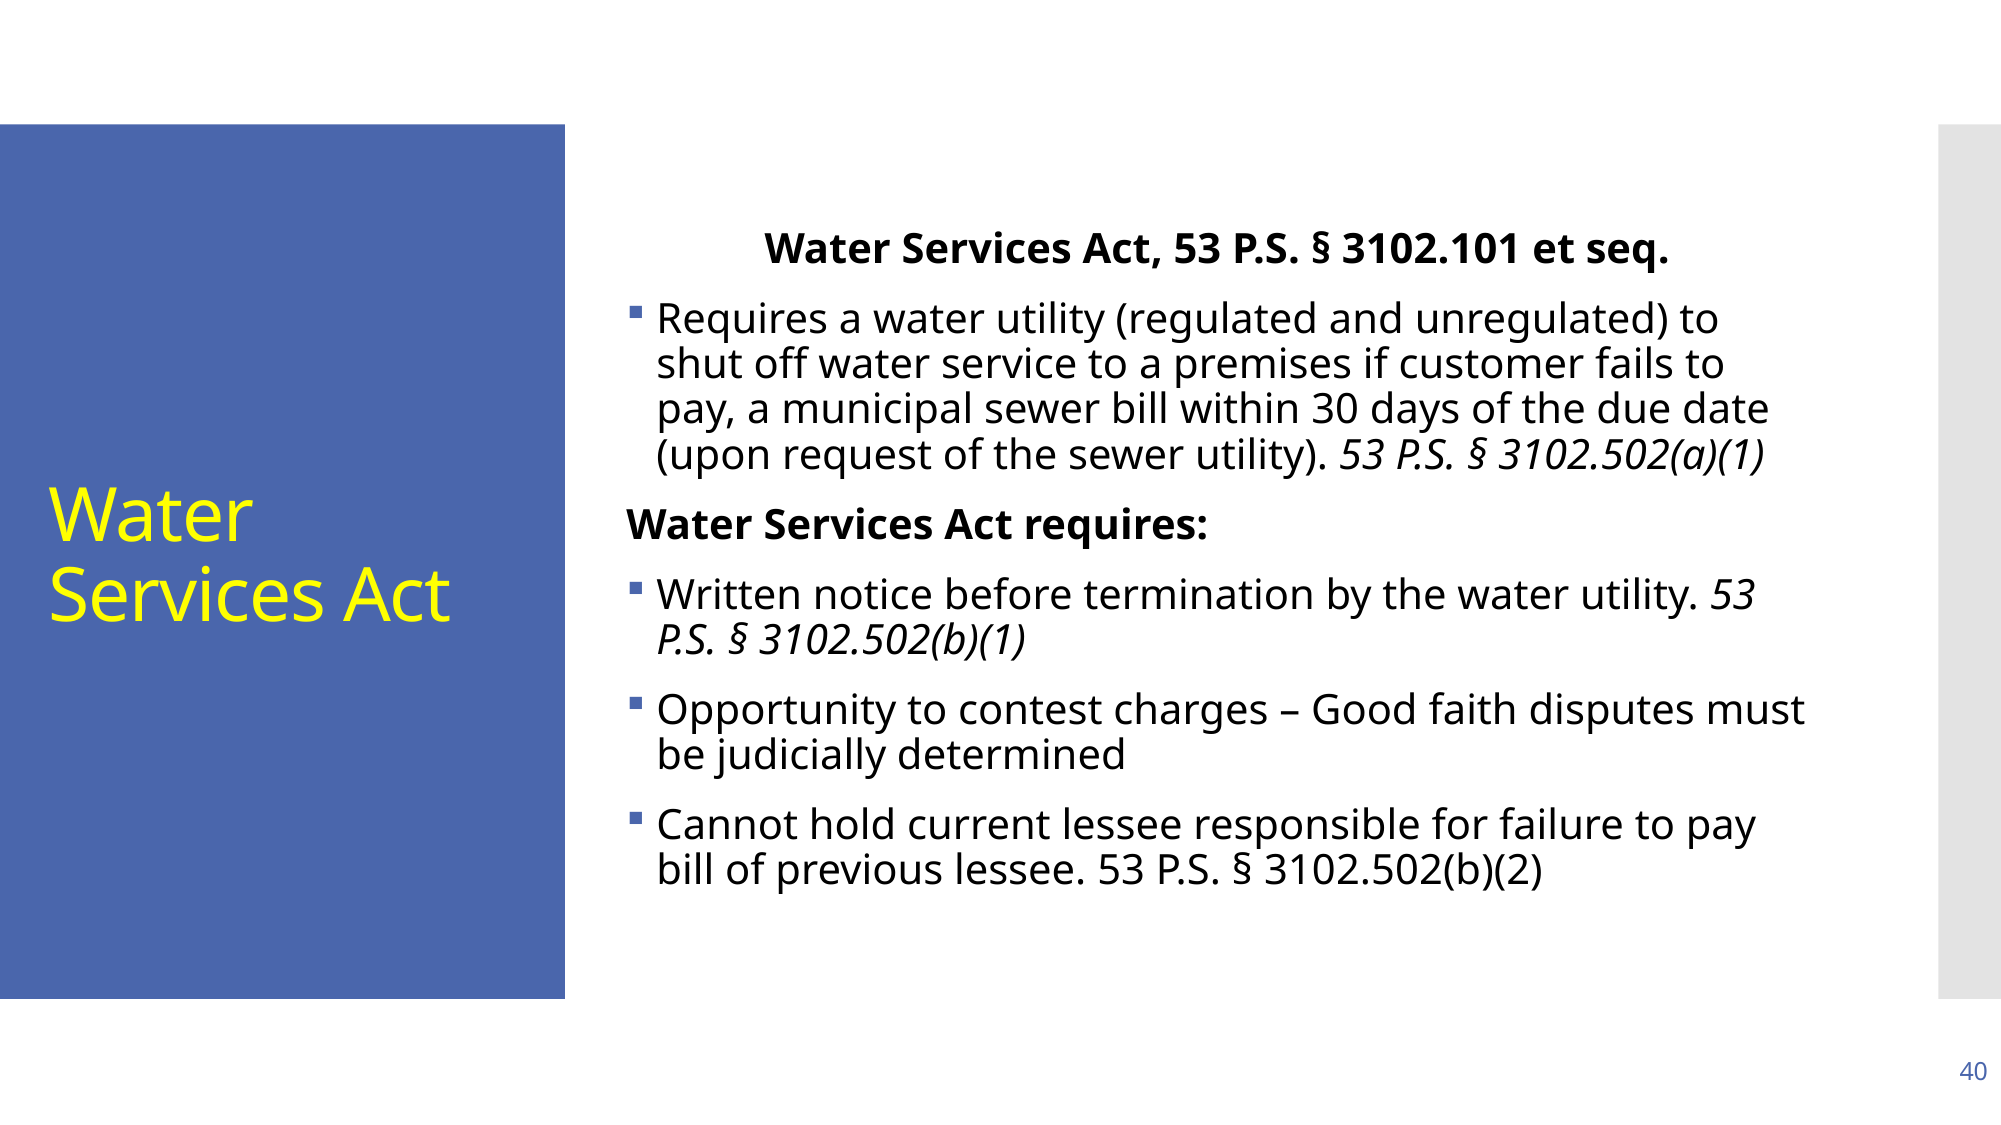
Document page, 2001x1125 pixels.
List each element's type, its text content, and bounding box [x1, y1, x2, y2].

list Water Services Act, 53 P.S. § 3102.101 et seq. Requires a water utility (regulated and unregulated) to shut off water service to a premises if customer fails to pay, a municipal sewer bill within 30 days of the due date (upon request of the sewer utility). 53 P.S. § 3102.502(a)(1) Water Services Act requires: Written notice before termination by the water utility. 53 P.S. § 3102.502(b)(1) Opportunity to contest charges – Good faith disputes must be judicially determined Cannot hold current lessee responsible for failure to pay bill of previous lessee. 53 P.S. § 3102.502(b)(2) [618, 130, 1817, 991]
slide_number 40 [1743, 1050, 1997, 1096]
title Water Services Act [40, 43, 526, 1081]
